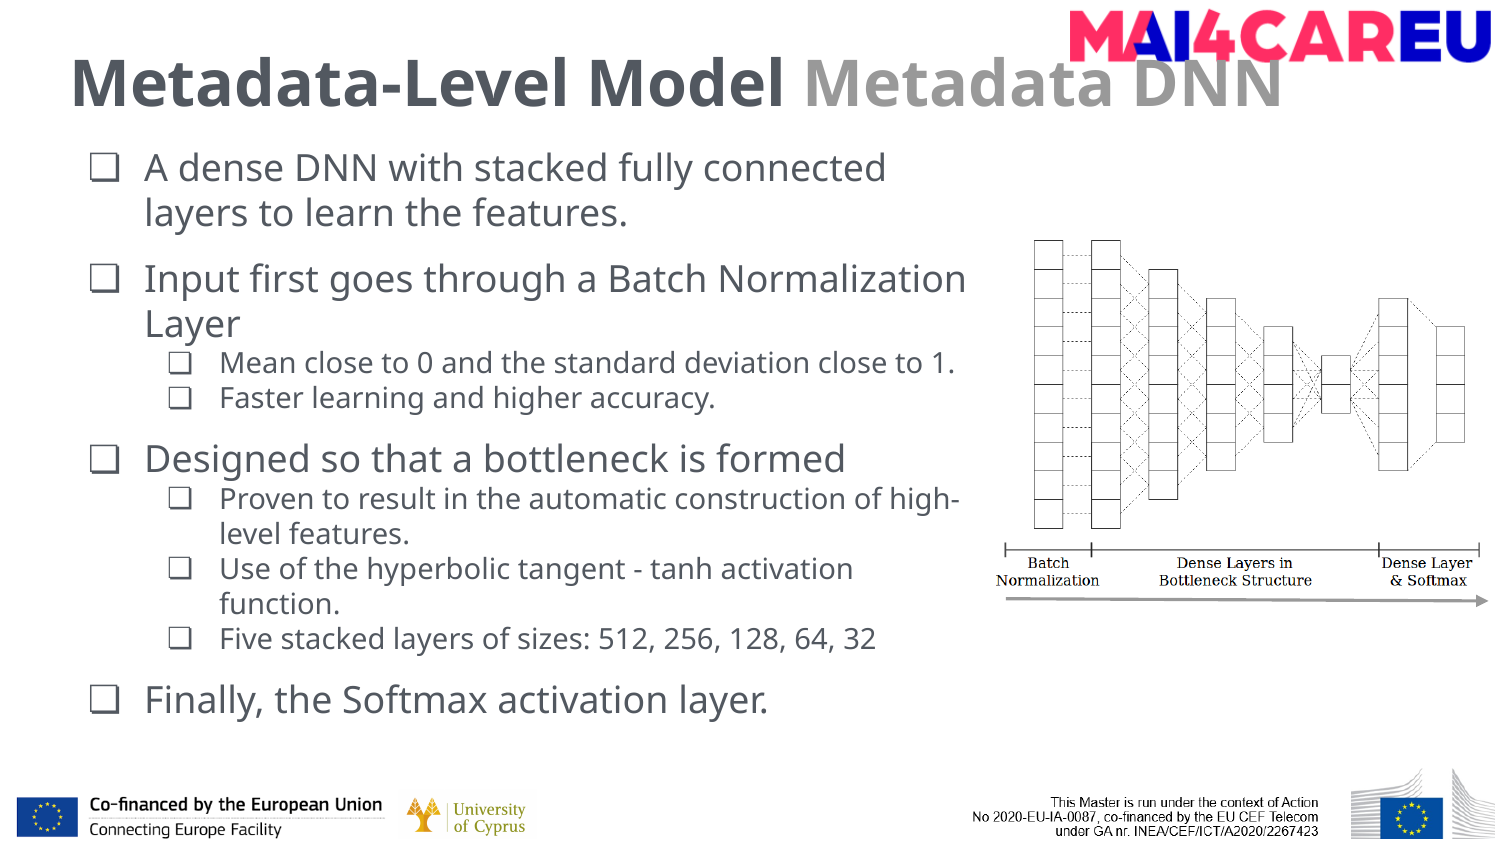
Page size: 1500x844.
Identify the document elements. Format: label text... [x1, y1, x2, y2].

picture [398, 789, 537, 839]
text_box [1475, 598, 1489, 602]
picture [11, 784, 394, 844]
picture [970, 765, 1500, 839]
picture [996, 240, 1480, 593]
title Metadata-Level Model Metadata DNN [59, 32, 1500, 106]
picture [1069, 0, 1497, 32]
list A dense DNN with stacked fully connected layers to learn the features. Input first goes through a Batch Normalization Layer Mean close to 0 and the standard deviation close to 1. Faster learning and higher accuracy. Designed so that a bottleneck is formed Proven to result in the automatic construction of high-level features. Use of the hyperbolic tangent - tanh activation function. Five stacked layers of sizes: 512, 256, 128, 64, 32 Finally, the Softmax activation layer. [59, 133, 987, 700]
